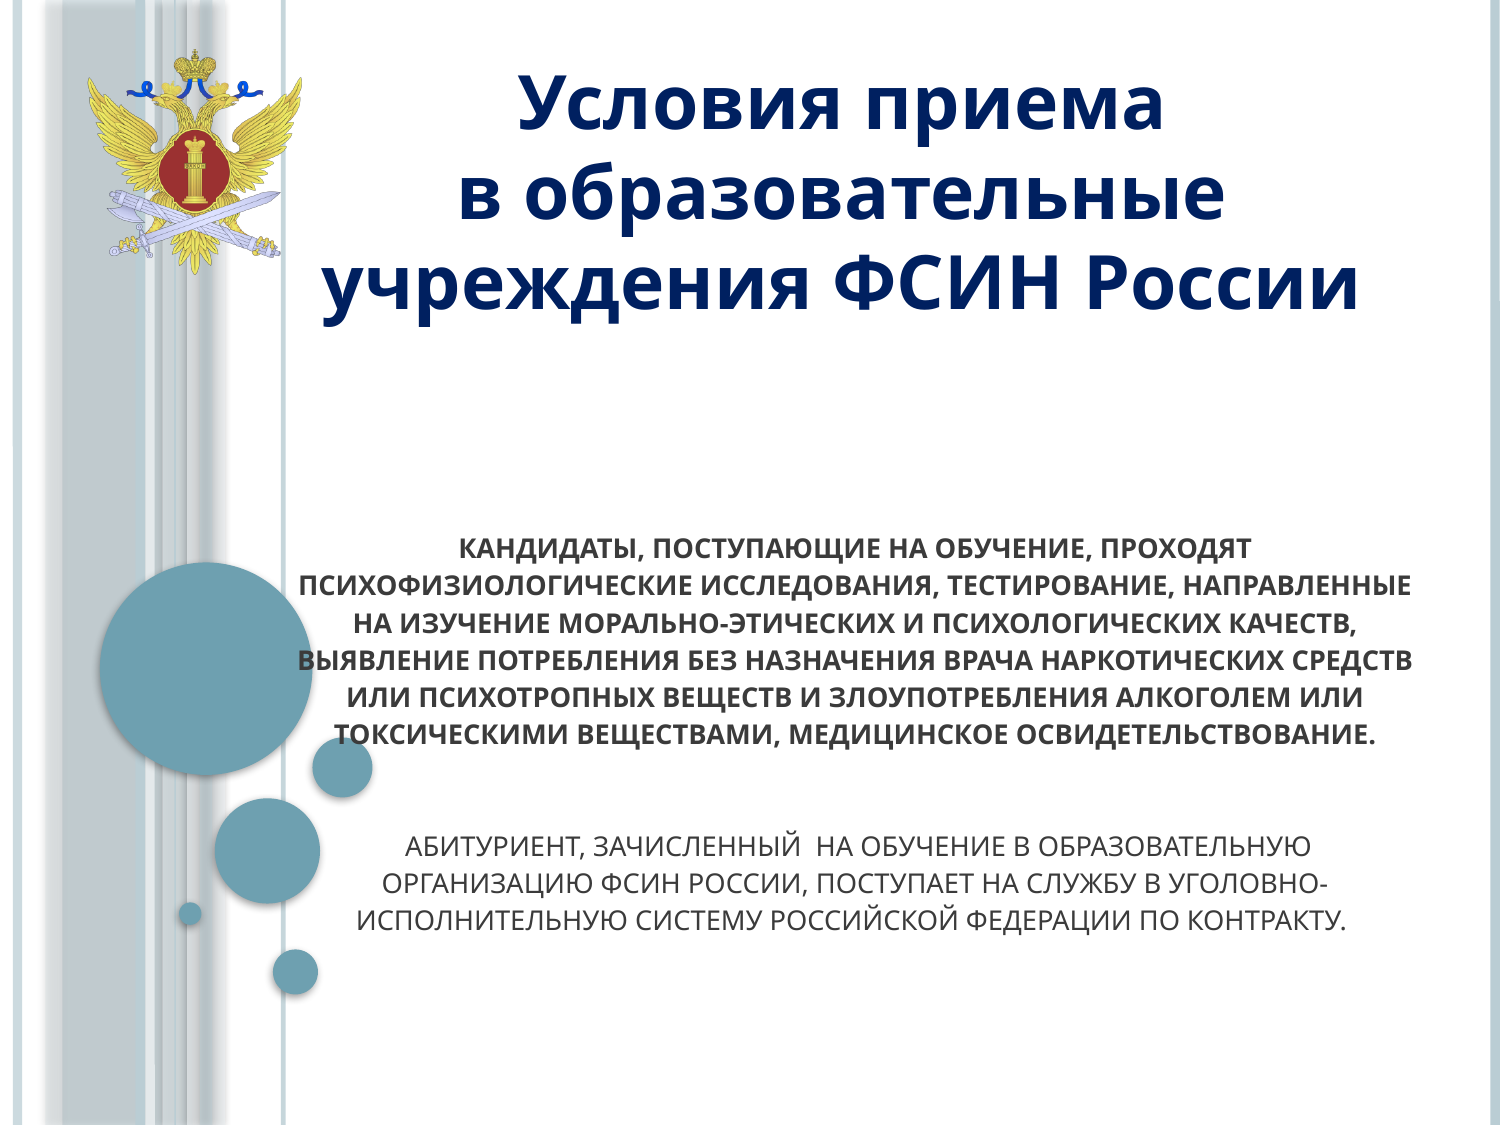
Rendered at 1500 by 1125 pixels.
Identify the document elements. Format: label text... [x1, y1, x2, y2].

title Кандидаты, поступающие на обучение, проходят психофизиологические исследования, тестирование, направленные на изучение морально-этических и психологических качеств, выявление потребления без назначения врача наркотических средств или психотропных веществ и злоупотребления алкоголем или токсическими веществами, медицинское освидетельствование. Абитуриент, зачисленный на обучение в образовательную организацию ФСИН России, поступает на службу в уголовно-исполнительную систему Российской Федерации по контракту. [281, 410, 1430, 997]
text_box Условия приема в образовательные учреждения ФСИН России [281, 46, 1404, 332]
picture [86, 49, 302, 276]
